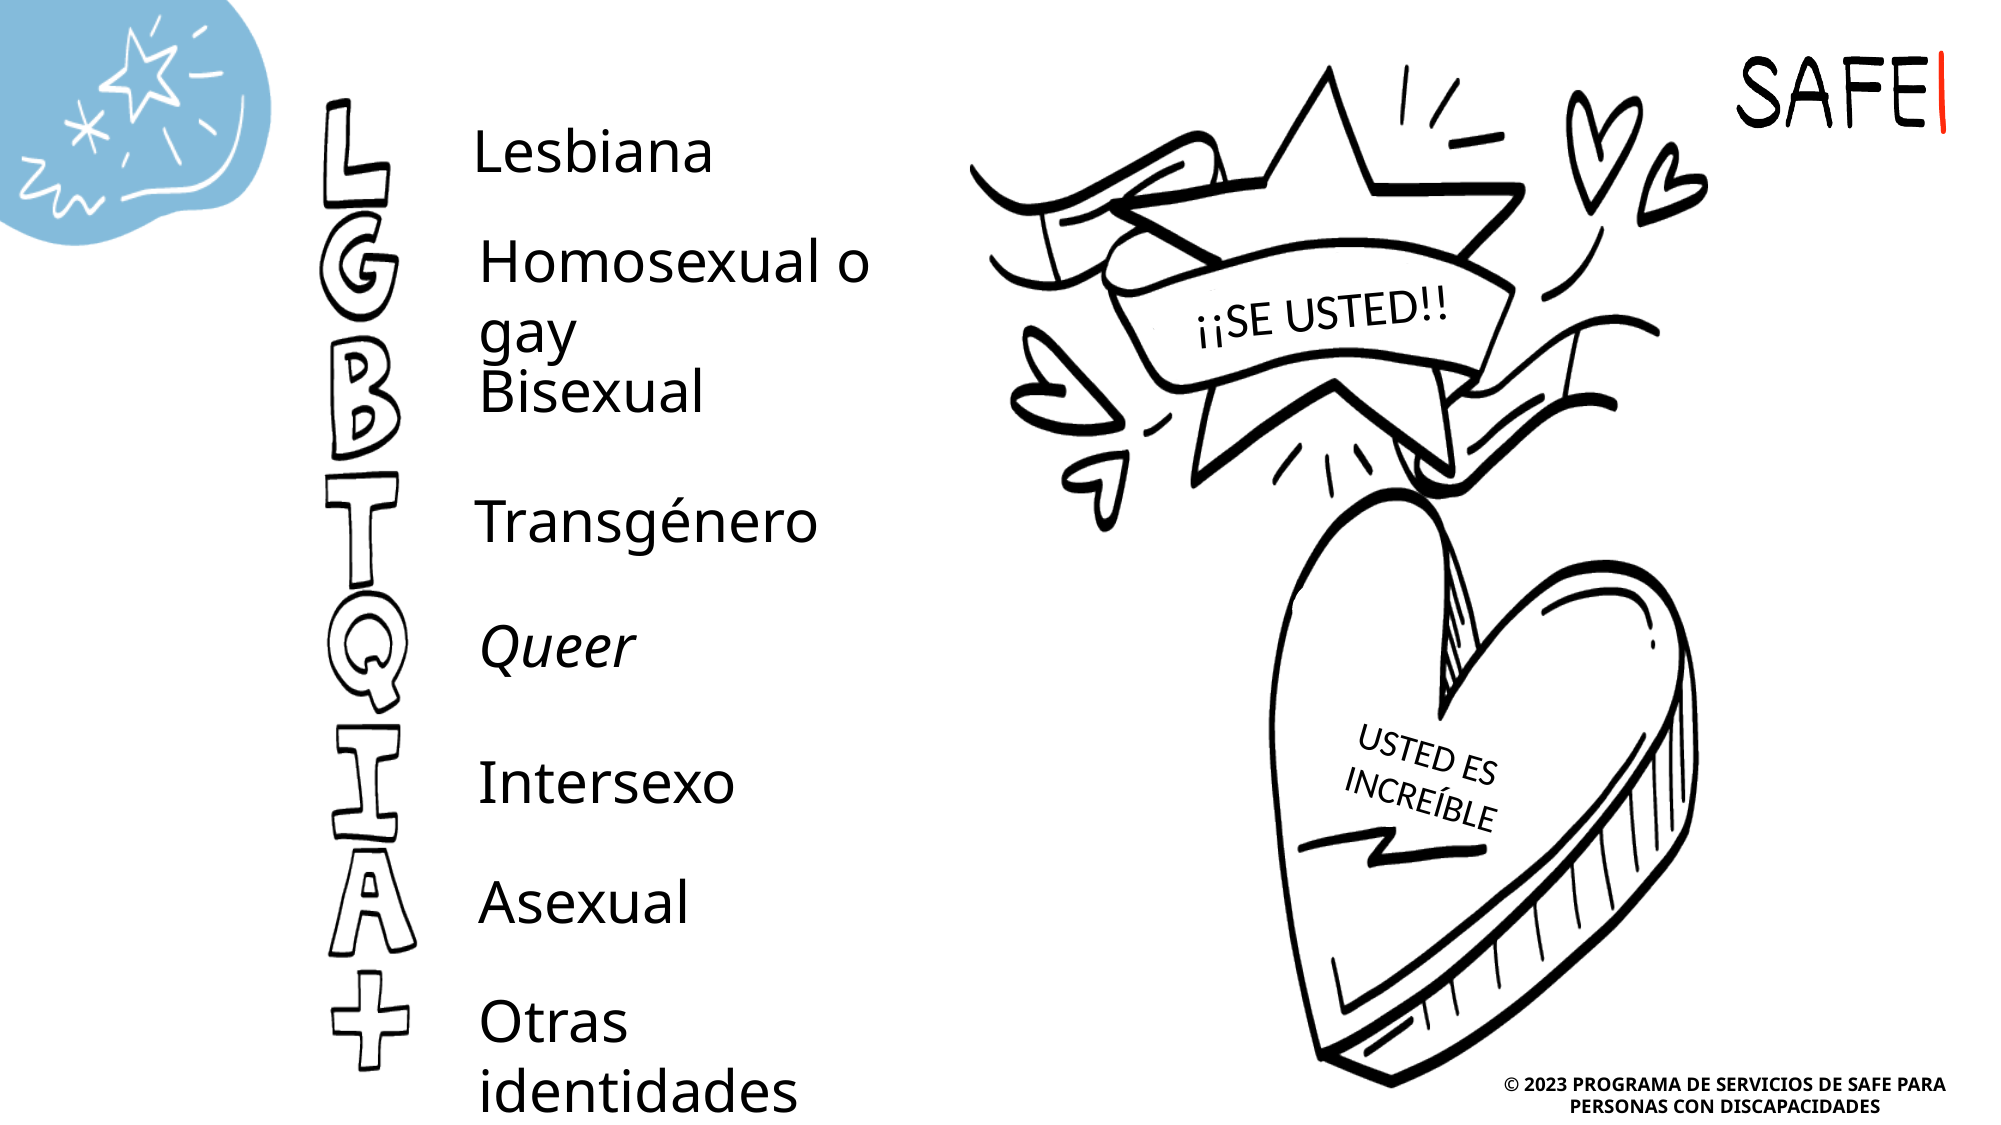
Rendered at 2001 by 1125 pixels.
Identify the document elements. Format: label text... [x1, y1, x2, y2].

picture [0, 0, 1953, 1125]
text_box © 2023 Programa de Servicios de SAFE para Personas con Discapacidades [1882, 1070, 1990, 1120]
